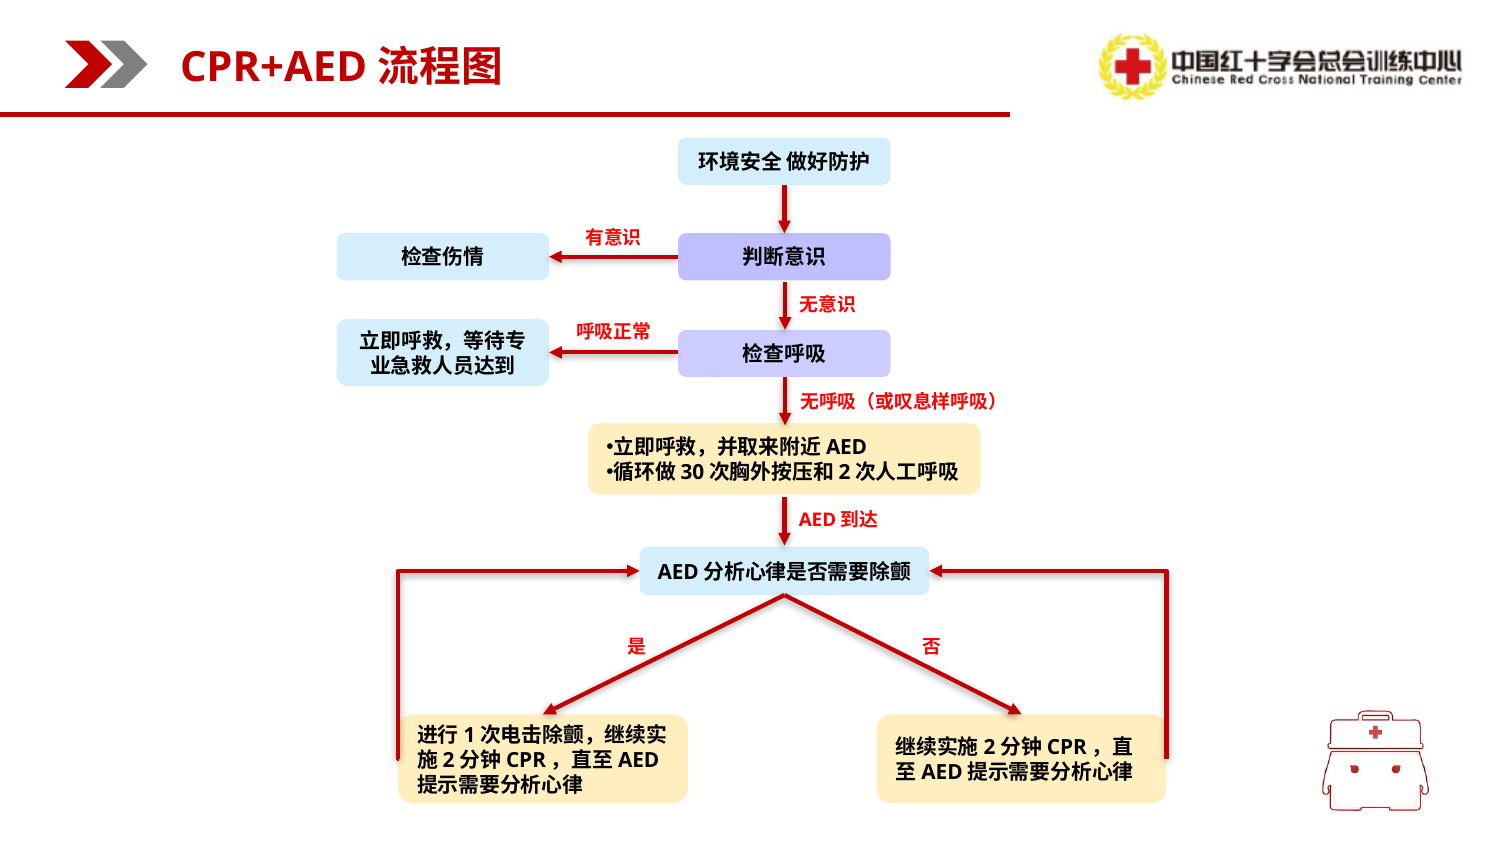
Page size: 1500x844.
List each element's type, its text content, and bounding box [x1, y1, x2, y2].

text_box 环境安全 做好防护 [676, 135, 893, 187]
text_box [62, 38, 115, 90]
text_box 检查伤情 [334, 231, 552, 283]
text_box 立即呼救，并取来附近AED 循环做30次胸外按压和2次人工呼吸 [585, 421, 983, 497]
text_box 无呼吸（或叹息样呼吸） [789, 382, 1022, 420]
text_box AED到达 [786, 500, 893, 538]
text_box 判断意识 [676, 231, 893, 283]
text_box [644, 594, 783, 715]
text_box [929, 570, 1167, 759]
text_box 呼吸正常 [561, 312, 666, 350]
picture [1092, 31, 1472, 104]
text_box 继续实施2分钟CPR，直至AED提示需要分析心律 [874, 724, 1169, 806]
text_box 无意识 [788, 285, 872, 323]
text_box [98, 38, 150, 90]
text_box AED分析心律是否需要除颤 [637, 544, 932, 593]
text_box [397, 570, 640, 759]
text_box CPR+AED流程图 [165, 32, 840, 97]
text_box 立即呼救，等待专业急救人员达到 [334, 316, 552, 388]
text_box 检查呼吸 [676, 327, 893, 380]
picture [1316, 703, 1434, 821]
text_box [784, 594, 923, 715]
text_box 有意识 [570, 218, 657, 256]
text_box 进行1次电击除颤，继续实施2分钟CPR，直至AED提示需要分析心律 [395, 724, 690, 806]
